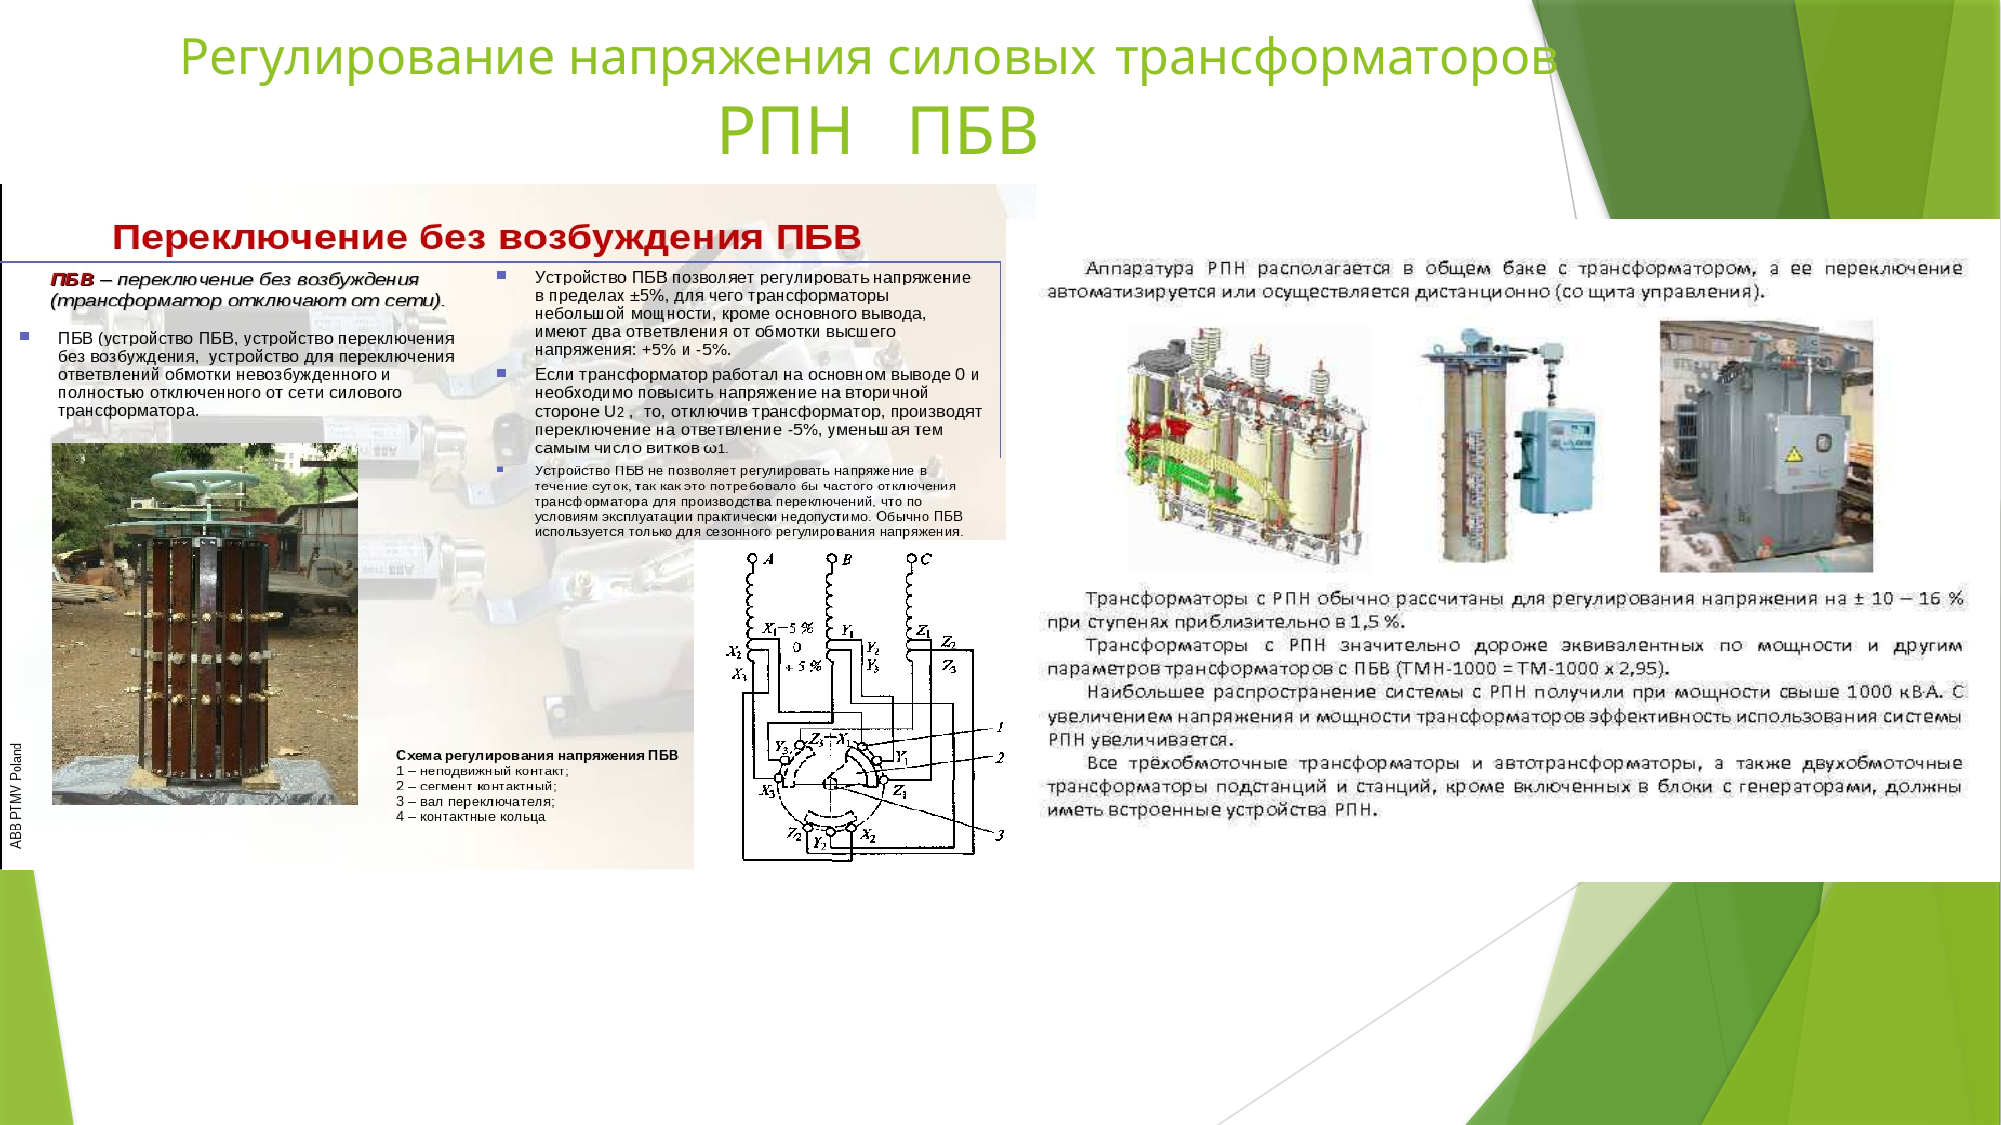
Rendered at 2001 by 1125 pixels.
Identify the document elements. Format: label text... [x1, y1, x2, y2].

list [0, 183, 1038, 871]
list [1006, 219, 2000, 882]
title Регулирование напряжения силовых трансформаторов РПН ПБВ [0, 0, 1757, 173]
